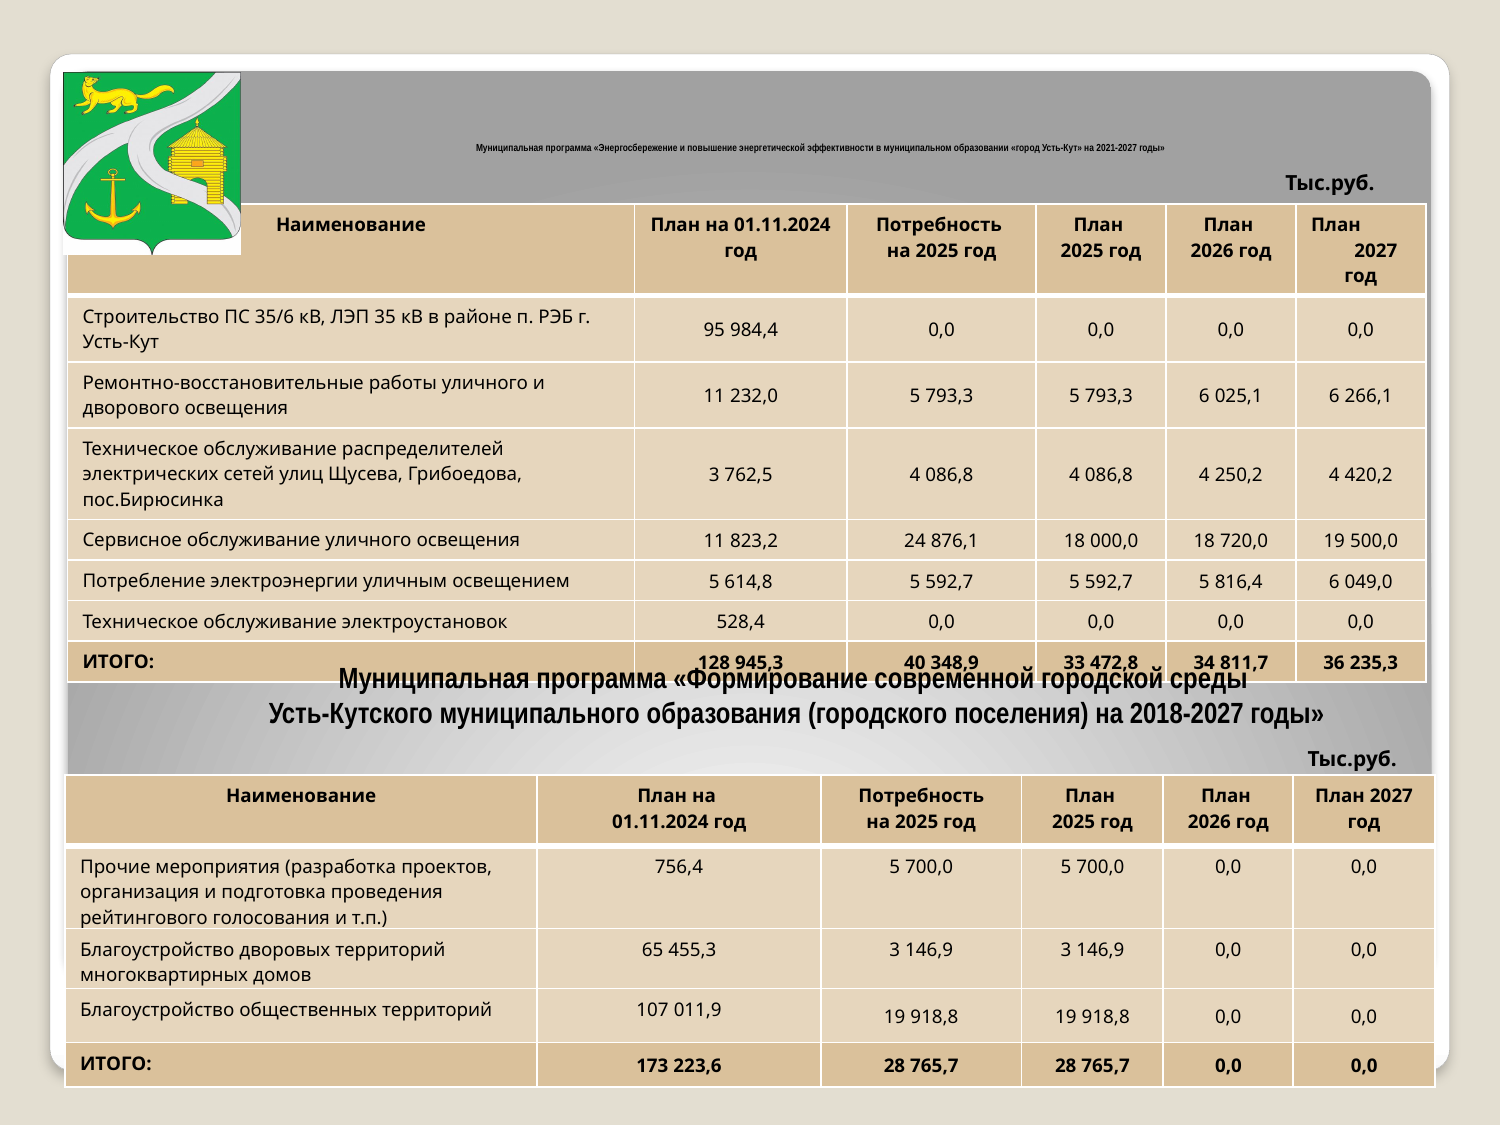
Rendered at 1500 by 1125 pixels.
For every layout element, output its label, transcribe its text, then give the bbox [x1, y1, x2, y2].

table_cell Прочие мероприятия (разработка проектов, организация и подготовка проведения рейтингового голосования и т.п.) [66, 849, 536, 928]
table_cell 528,4 [635, 601, 846, 640]
table_cell 0,0 [1037, 298, 1165, 361]
table_cell 28 765,7 [1022, 1043, 1162, 1086]
table_header Потребность на 2025 год [848, 205, 1035, 293]
table_header План 2027 год [1294, 776, 1434, 843]
table_cell Потребление электроэнергии уличным освещением [68, 561, 634, 600]
table_header Потребность на 2025 год [822, 776, 1021, 843]
table_header План 2026 год [1164, 776, 1292, 843]
picture [63, 72, 241, 255]
table_cell 0,0 [848, 298, 1035, 361]
text_box Тыс.руб. [1292, 738, 1412, 779]
table_cell 11 232,0 [635, 363, 846, 427]
table_header План 2026 год [1167, 205, 1295, 293]
table_cell 0,0 [1164, 929, 1292, 988]
table_cell 33 472,8 [1037, 642, 1165, 652]
table_cell 0,0 [1297, 298, 1425, 361]
table_cell 18 720,0 [1167, 520, 1295, 559]
table_cell 0,0 [1294, 929, 1434, 988]
table_cell 19 918,8 [1022, 989, 1162, 1042]
table_cell 4 086,8 [1037, 429, 1165, 519]
table_cell 0,0 [1297, 601, 1425, 640]
table_header План 2027 год [1297, 205, 1425, 293]
table_cell 0,0 [1294, 849, 1434, 928]
table_cell 5 592,7 [1037, 561, 1165, 600]
text_box Тыс.руб. [1251, 160, 1408, 204]
table_cell 0,0 [1164, 849, 1292, 928]
table_cell 19 918,8 [822, 989, 1021, 1042]
table_cell 36 235,3 [1297, 642, 1425, 681]
table_cell 6 049,0 [1297, 561, 1425, 600]
table_cell 4 086,8 [848, 429, 1035, 519]
table_header План 2025 год [1022, 776, 1162, 843]
table_cell 28 765,7 [822, 1043, 1021, 1086]
table_header План на 01.11.2024 год [538, 776, 820, 843]
table_cell 19 500,0 [1297, 520, 1425, 559]
table_cell 756,4 [538, 849, 820, 928]
table_cell 0,0 [1167, 298, 1295, 361]
table_cell Сервисное обслуживание уличного освещения [68, 520, 634, 559]
table_cell ИТОГО: [66, 1043, 536, 1086]
table_header План 2025 год [1037, 205, 1165, 293]
table_cell 65 455,3 [538, 929, 820, 988]
table_cell Техническое обслуживание распределителей электрических сетей улиц Щусева, Грибоедова, пос.Бирюсинка [68, 429, 634, 519]
table_cell 173 223,6 [538, 1043, 820, 1086]
table_cell 6 025,1 [1167, 363, 1295, 427]
table_cell 5 816,4 [1167, 561, 1295, 600]
table_cell 6 266,1 [1297, 363, 1425, 427]
table_cell 0,0 [1164, 989, 1292, 1042]
table_cell 95 984,4 [635, 298, 846, 361]
table_cell 107 011,9 [538, 989, 820, 1042]
table_cell 3 146,9 [822, 929, 1021, 988]
table_cell Строительство ПС 35/6 кВ, ЛЭП 35 кВ в районе п. РЭБ г. Усть-Кут [68, 298, 634, 361]
table_cell Ремонтно-восстановительные работы уличного и дворового освещения [68, 363, 634, 427]
table_cell 3 762,5 [635, 429, 846, 519]
table_cell 5 700,0 [1022, 849, 1162, 928]
title Муниципальная программа «Энергосбережение и повышение энергетической эффективности в муниципальном образовании «город Усть-Кут» на 2021-2027 годы» [277, 78, 1365, 161]
table_cell 24 876,1 [848, 520, 1035, 559]
table_cell 4 420,2 [1297, 429, 1425, 519]
table_cell 5 793,3 [848, 363, 1035, 427]
table_cell Техническое обслуживание электроустановок [68, 601, 634, 640]
table_header План на 01.11.2024 год [635, 205, 846, 293]
table_cell 11 823,2 [635, 520, 846, 559]
table_cell 0,0 [848, 601, 1035, 640]
table_cell 40 348,9 [848, 642, 1035, 652]
table_header Наименование [66, 776, 536, 843]
text_box Муниципальная программа «Формирование современной городской среды Усть-Кутского муниципального образования (городского поселения) на 2018-2027 годы» [242, 652, 1353, 738]
table_cell 5 700,0 [822, 849, 1021, 928]
table_cell Благоустройство дворовых территорий многоквартирных домов [66, 929, 536, 988]
table_cell 4 250,2 [1167, 429, 1295, 519]
table_cell 18 000,0 [1037, 520, 1165, 559]
table_cell 0,0 [1164, 1043, 1292, 1086]
table_cell 5 614,8 [635, 561, 846, 600]
table_cell 0,0 [1294, 989, 1434, 1042]
table_cell 3 146,9 [1022, 929, 1162, 988]
table_cell ИТОГО: [68, 642, 634, 681]
table_cell 128 945,3 [635, 642, 846, 652]
table_cell 0,0 [1167, 601, 1295, 640]
table_cell 34 811,7 [1167, 642, 1295, 652]
table_cell Благоустройство общественных территорий [66, 989, 536, 1042]
table_cell 5 592,7 [848, 561, 1035, 600]
table_cell 0,0 [1294, 1043, 1434, 1086]
table_cell 0,0 [1037, 601, 1165, 640]
table_cell 5 793,3 [1037, 363, 1165, 427]
table_header Наименование [68, 205, 634, 293]
